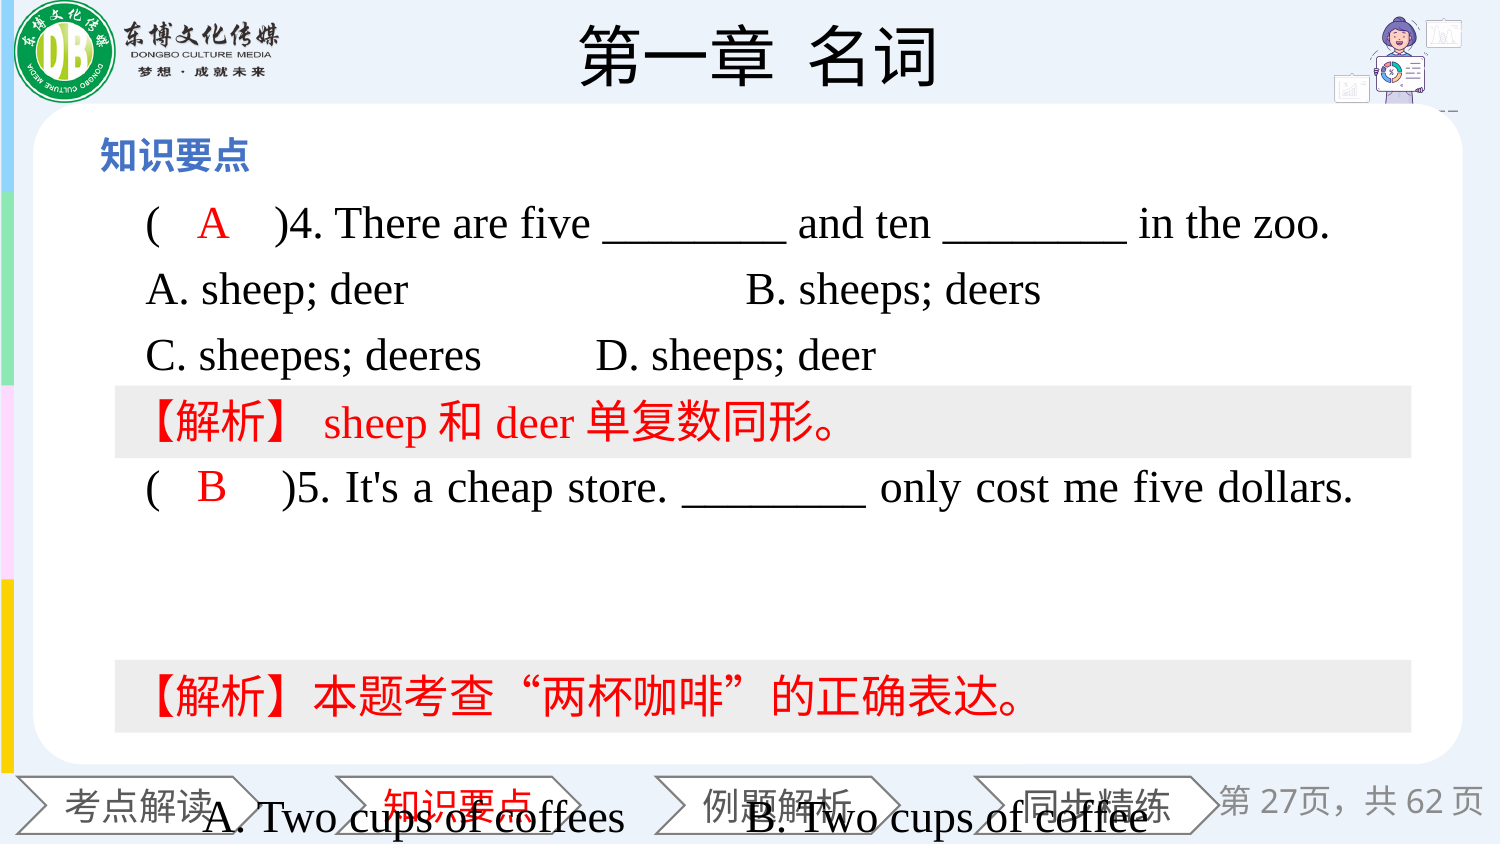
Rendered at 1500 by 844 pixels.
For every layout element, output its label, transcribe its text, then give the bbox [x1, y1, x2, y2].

text_box B [182, 447, 248, 518]
text_box 【解析】本题考查“两杯咖啡”的正确表达。 [114, 659, 1412, 733]
text_box 【解析】sheep和deer单复数同形。 [114, 385, 1412, 459]
slide_number 第页，共62页 [1195, 780, 1500, 826]
text_box ( )4. There are five ________ and ten ________ in the zoo. A. sheep; deer B. sheeps; deers C. sheepes; deeres D. sheeps; deer ( )5. It's a cheap store. ________ only cost me five dollars. A. Two cups of coffees B. Two cups of coffee C. Two cup of coffee D. Two cup of coffees [55, 174, 1430, 744]
text_box A [182, 185, 248, 255]
picture [14, 0, 280, 103]
picture [1312, 0, 1487, 131]
